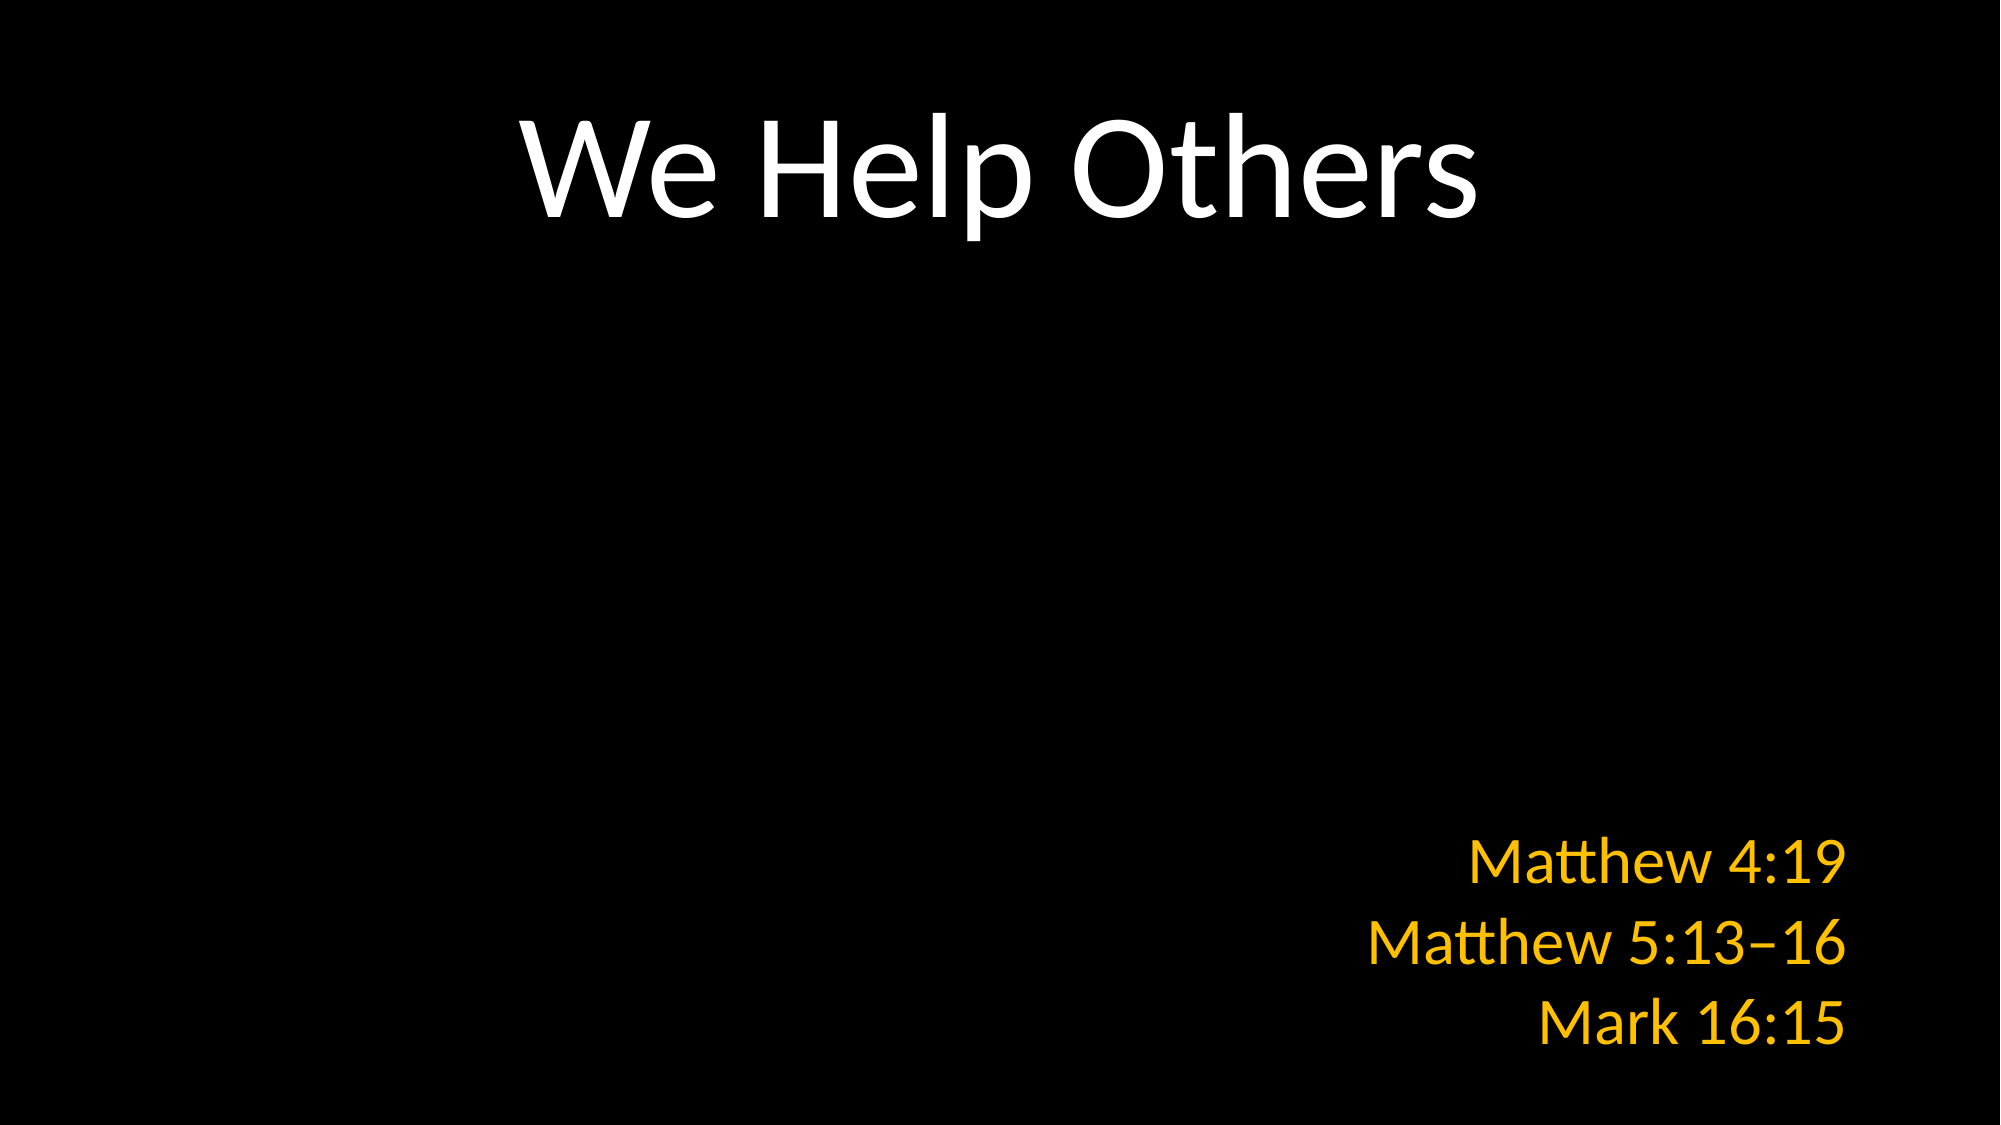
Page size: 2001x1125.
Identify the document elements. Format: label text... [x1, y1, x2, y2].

title We Help Others [137, 59, 1863, 278]
list Matthew 4:19 Matthew 5:13–16 Mark 16:15 [1012, 299, 1863, 1066]
